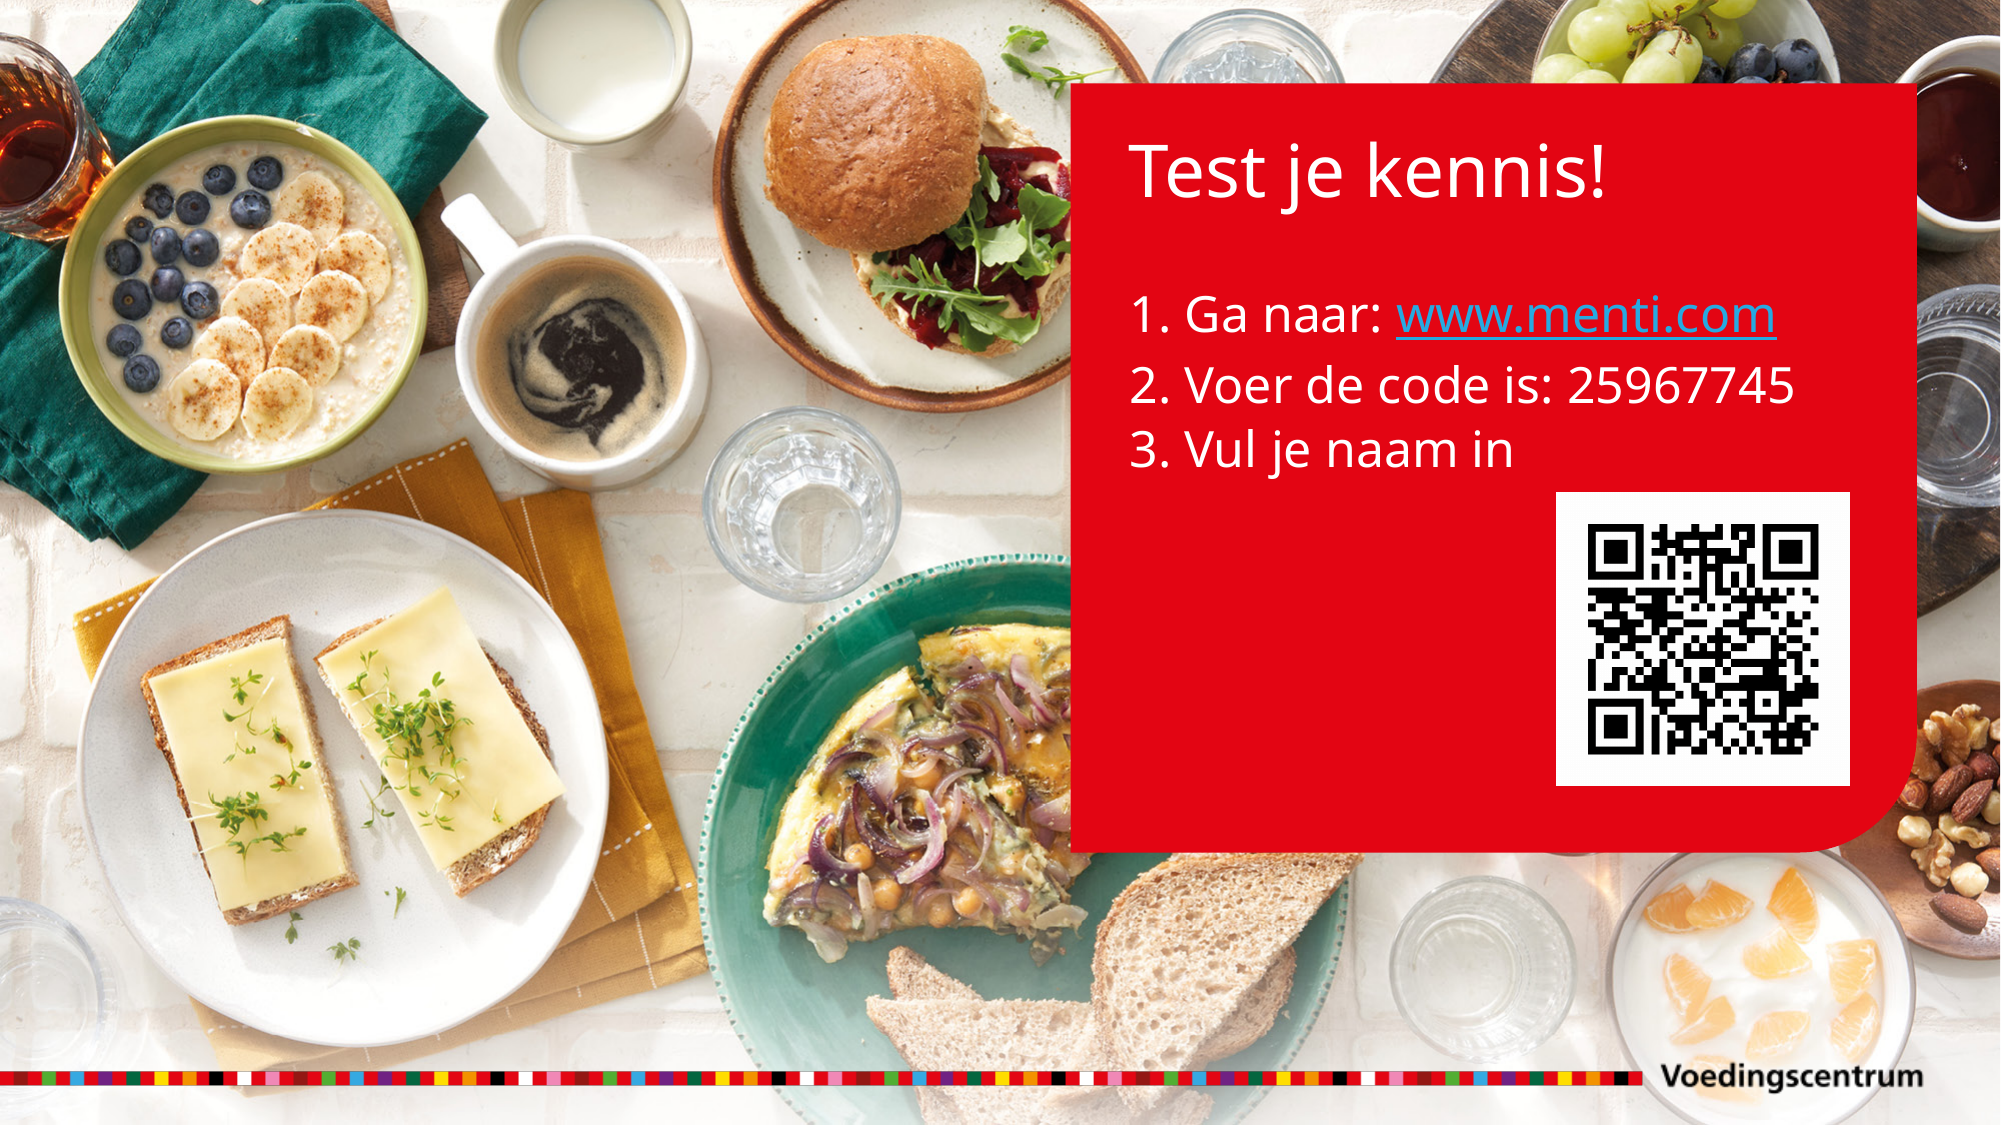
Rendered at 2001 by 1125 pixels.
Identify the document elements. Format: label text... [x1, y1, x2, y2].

list 1. Ga naar: www.menti.com 2. Voer de code is: 25967745 3. Vul je naam in [1114, 271, 1869, 814]
title Test je kennis! [1113, 127, 1866, 464]
picture [0, 0, 2001, 1125]
